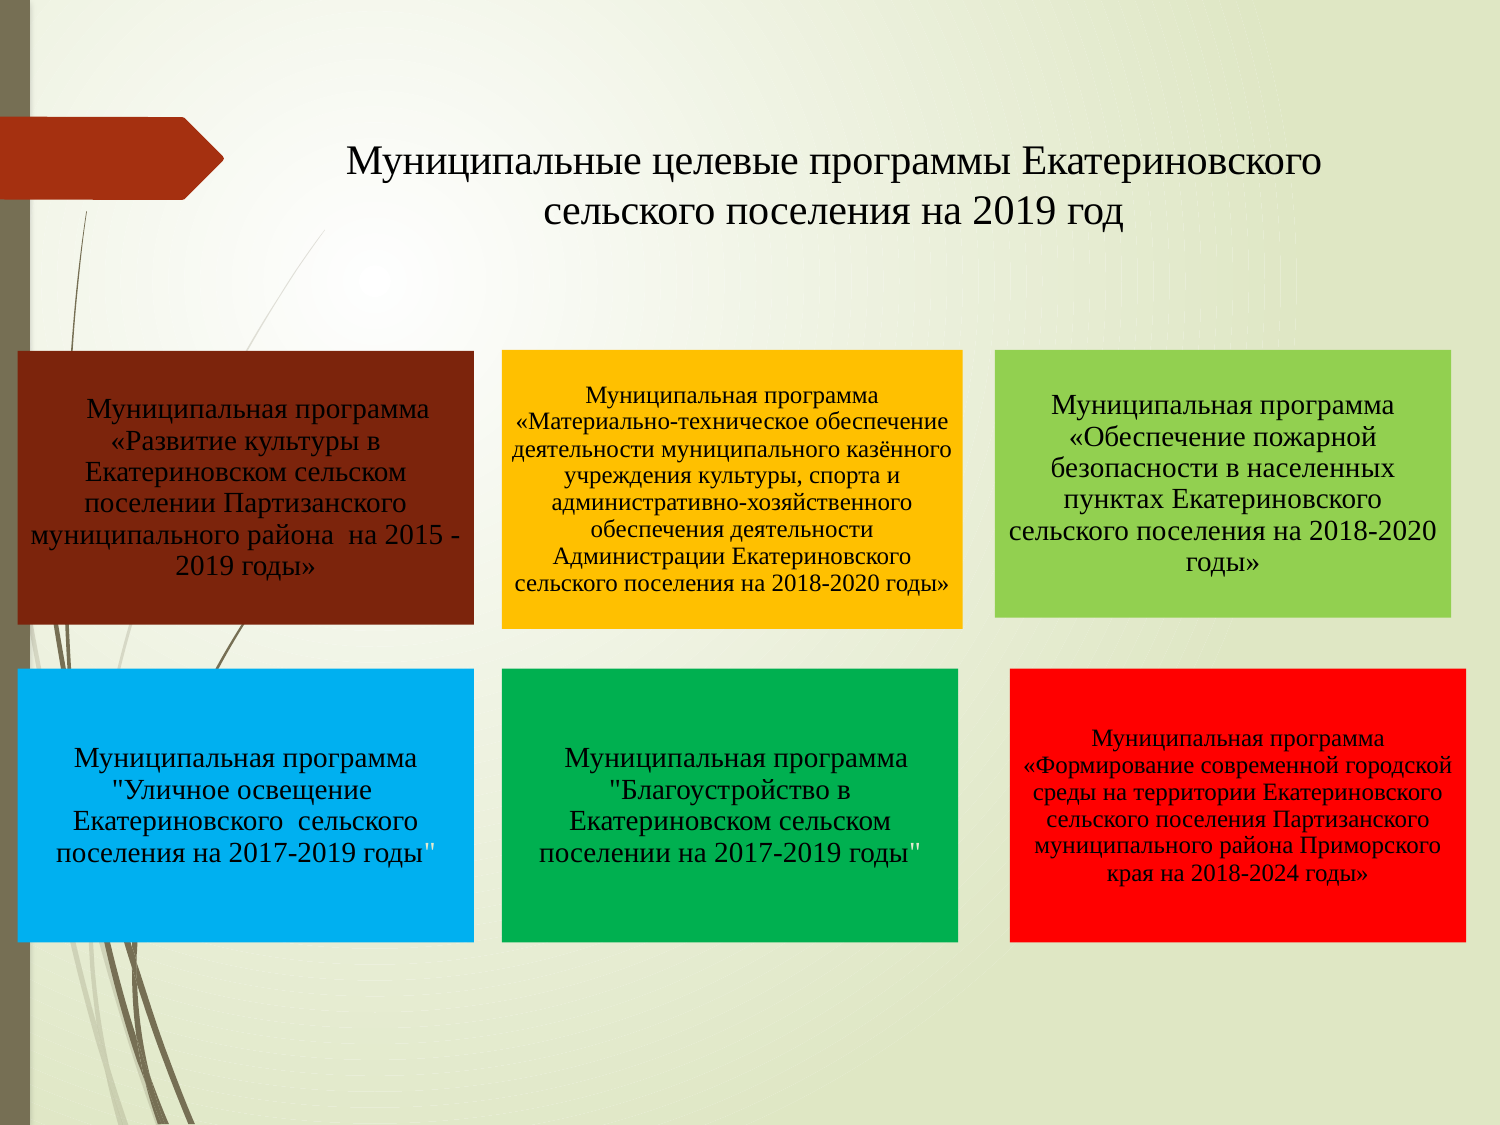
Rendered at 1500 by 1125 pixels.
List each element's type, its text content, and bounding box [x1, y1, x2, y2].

title Муниципальные целевые программы Екатериновского сельского поселения на 2019 год [242, 125, 1425, 254]
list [17, 255, 1483, 1059]
